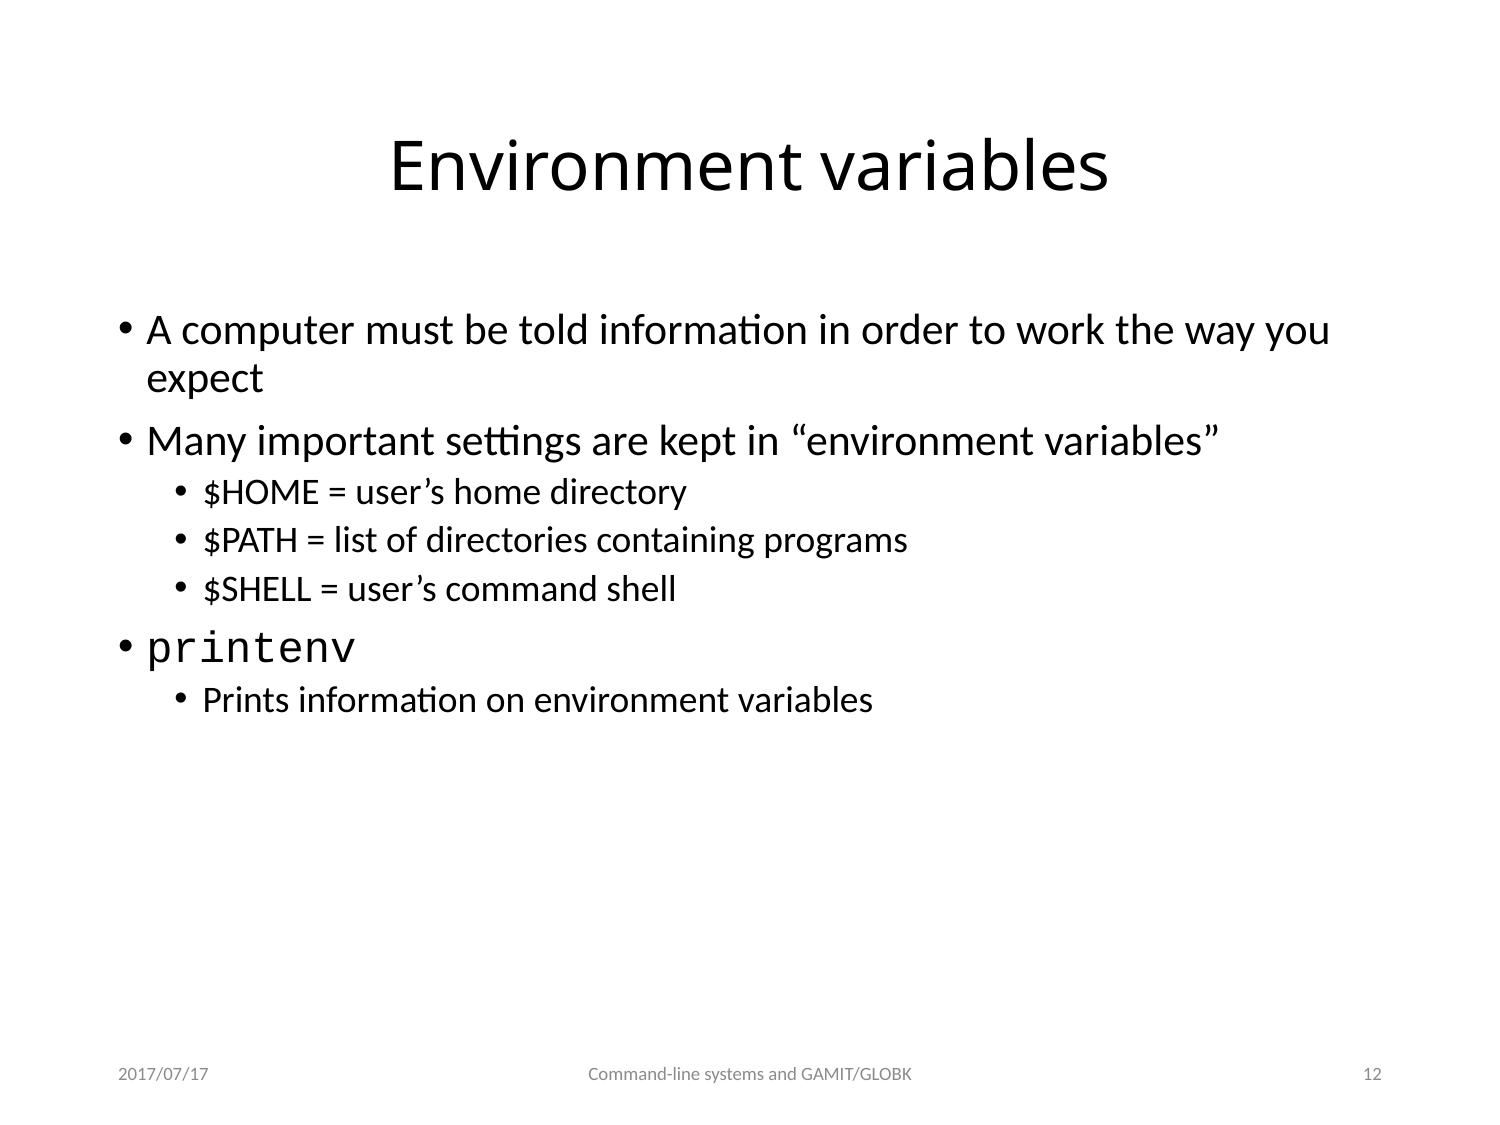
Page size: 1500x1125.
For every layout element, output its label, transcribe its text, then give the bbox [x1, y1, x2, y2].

slide_number 11 [1059, 1042, 1397, 1103]
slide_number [103, 1042, 441, 1103]
footer Command-line systems and GAMIT/GLOBK [496, 1042, 1004, 1103]
title Environment variables [103, 59, 1397, 278]
list A computer must be told information in order to work the way you expect Many important settings are kept in “environment variables” $HOME = user’s home directory $PATH = list of directories containing programs $SHELL = user’s command shell printenv Prints information on environment variables [103, 299, 1397, 1014]
